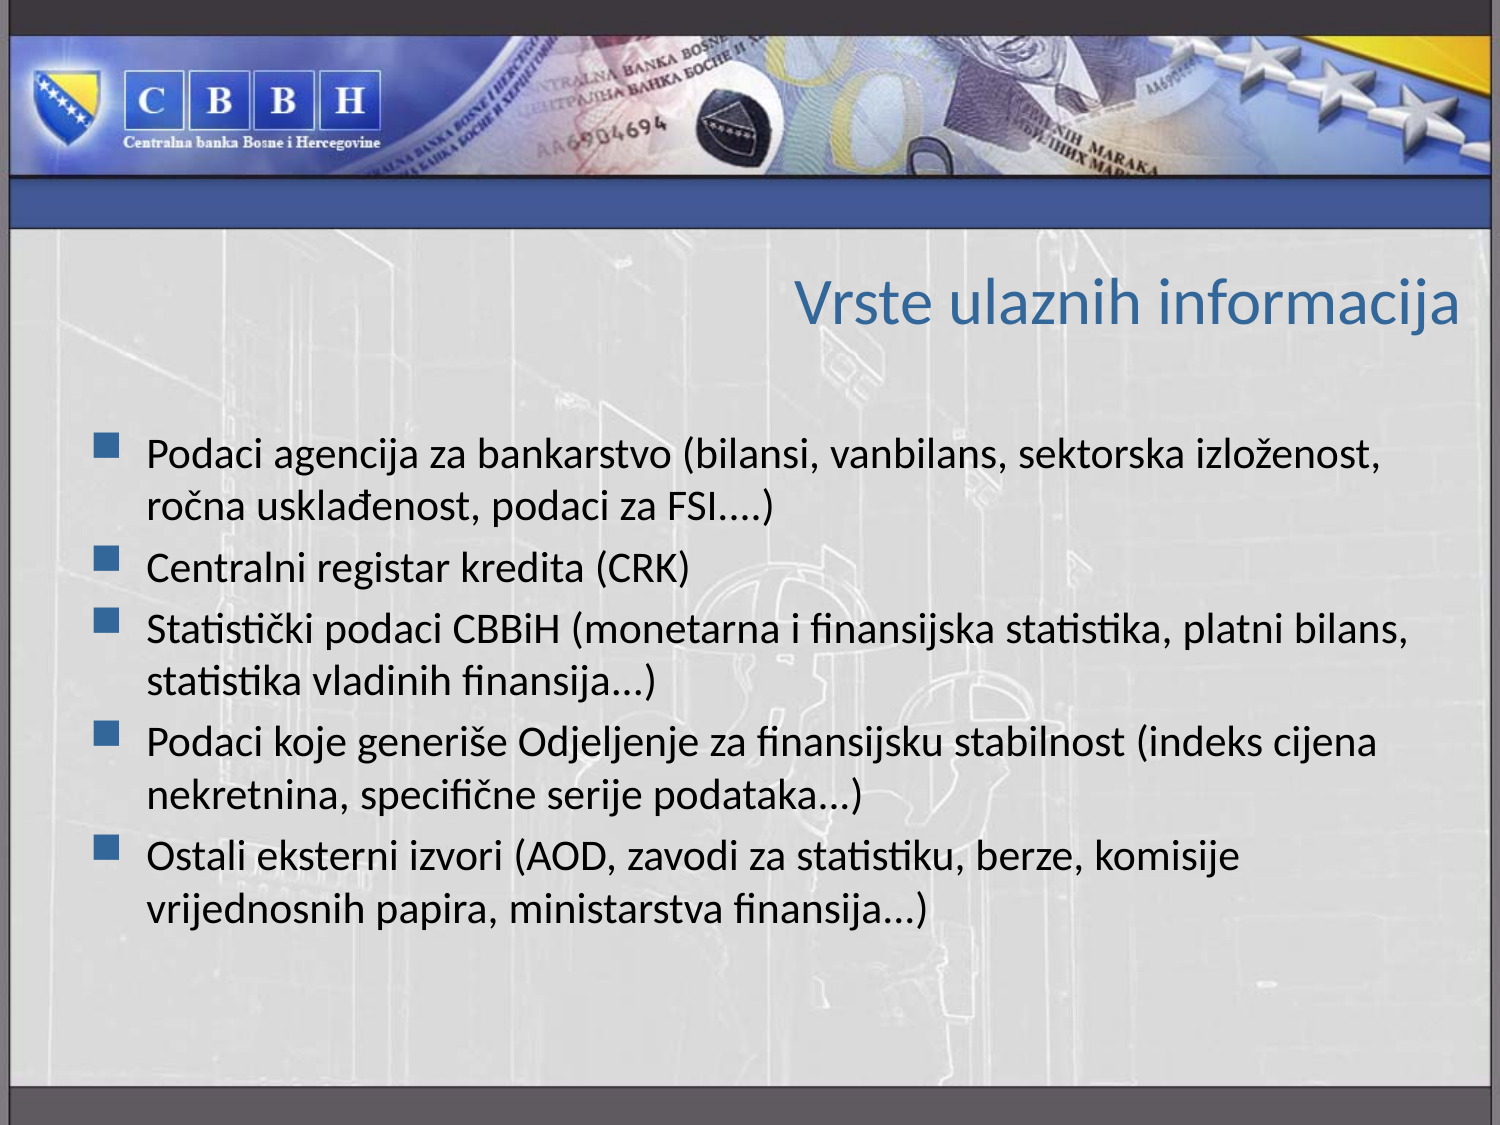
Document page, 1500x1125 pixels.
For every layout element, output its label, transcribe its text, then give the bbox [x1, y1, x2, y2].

list Podaci agencija za bankarstvo (bilansi, vanbilans, sektorska izloženost, ročna usklađenost, podaci za FSI....) Centralni registar kredita (CRK) Statistički podaci CBBiH (monetarna i finansijska statistika, platni bilans, statistika vladinih finansija...) Podaci koje generiše Odjeljenje za finansijsku stabilnost (indeks cijena nekretnina, specifične serije podataka...) Ostali eksterni izvori (AOD, zavodi za statistiku, berze, komisije vrijednosnih papira, ministarstva finansija...) [75, 351, 1425, 1005]
title Vrste ulaznih informacija [126, 244, 1477, 352]
picture [0, 0, 1500, 1125]
